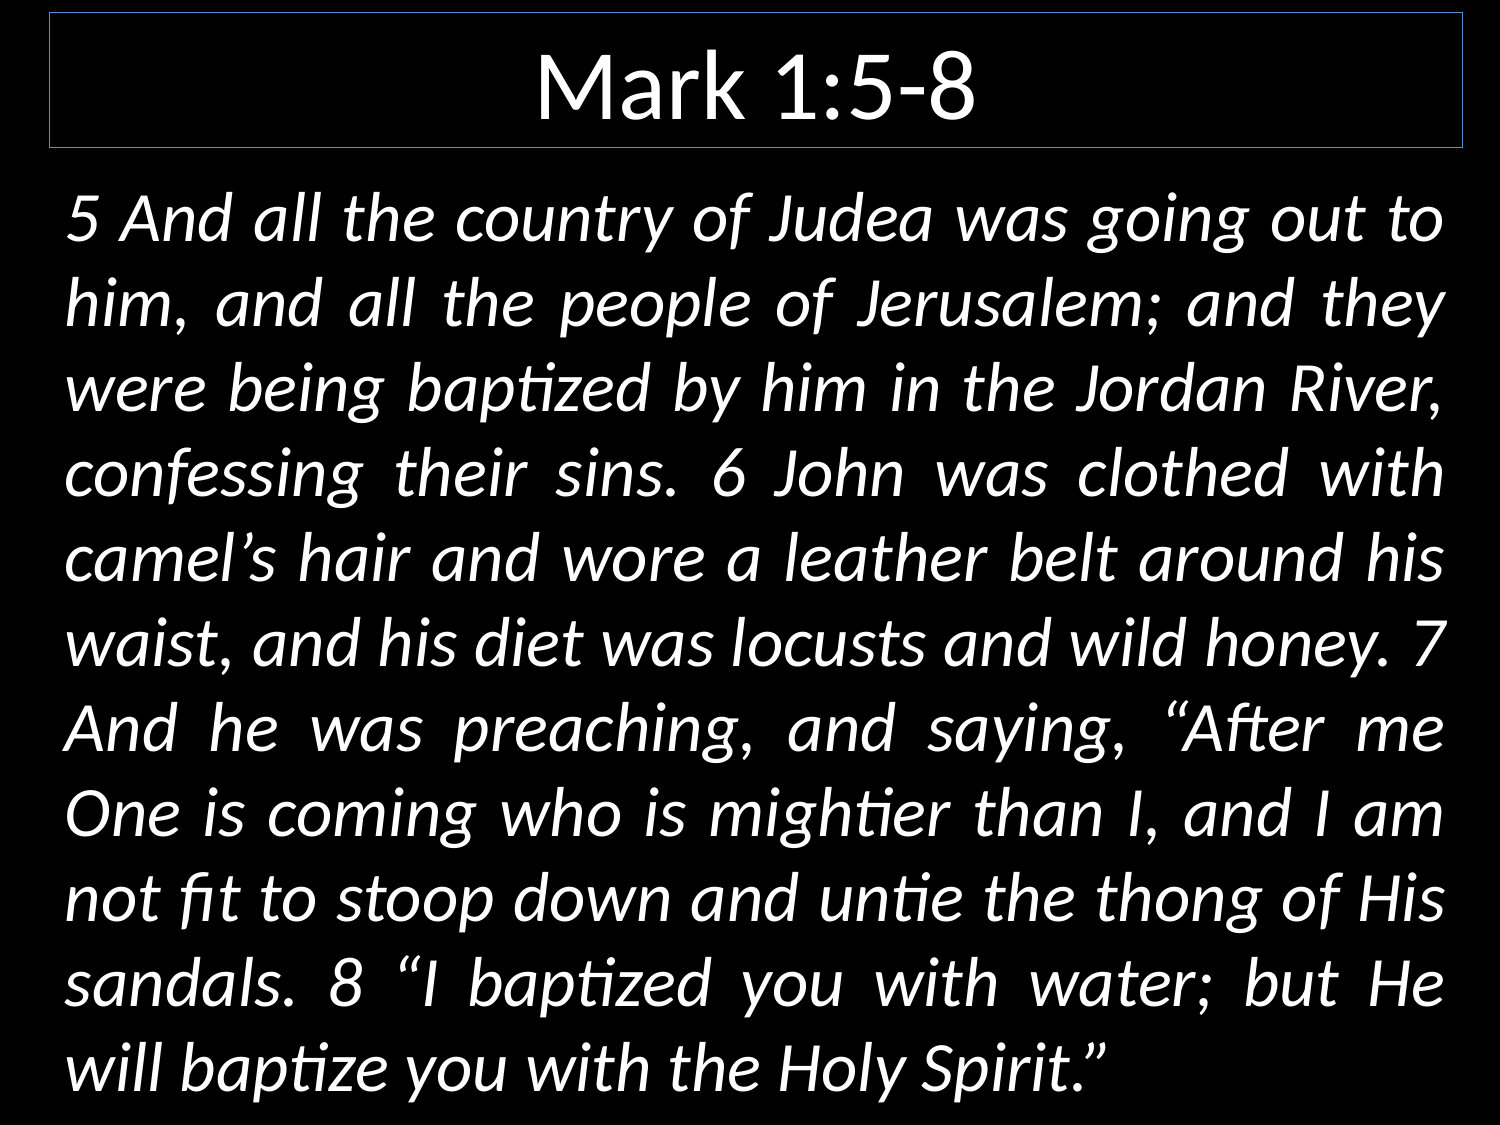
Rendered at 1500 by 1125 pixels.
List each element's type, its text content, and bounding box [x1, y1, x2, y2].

text_box 5 And all the country of Judea was going out to him, and all the people of Jerusalem; and they were being baptized by him in the Jordan River, confessing their sins. 6 John was clothed with camel’s hair and wore a leather belt around his waist, and his diet was locusts and wild honey. 7 And he was preaching, and saying, “After me One is coming who is mightier than I, and I am not fit to stoop down and untie the thong of His sandals. 8 “I baptized you with water; but He will baptize you with the Holy Spirit.” [49, 163, 1463, 1113]
text_box Mark 1:5-8 [49, 12, 1463, 148]
